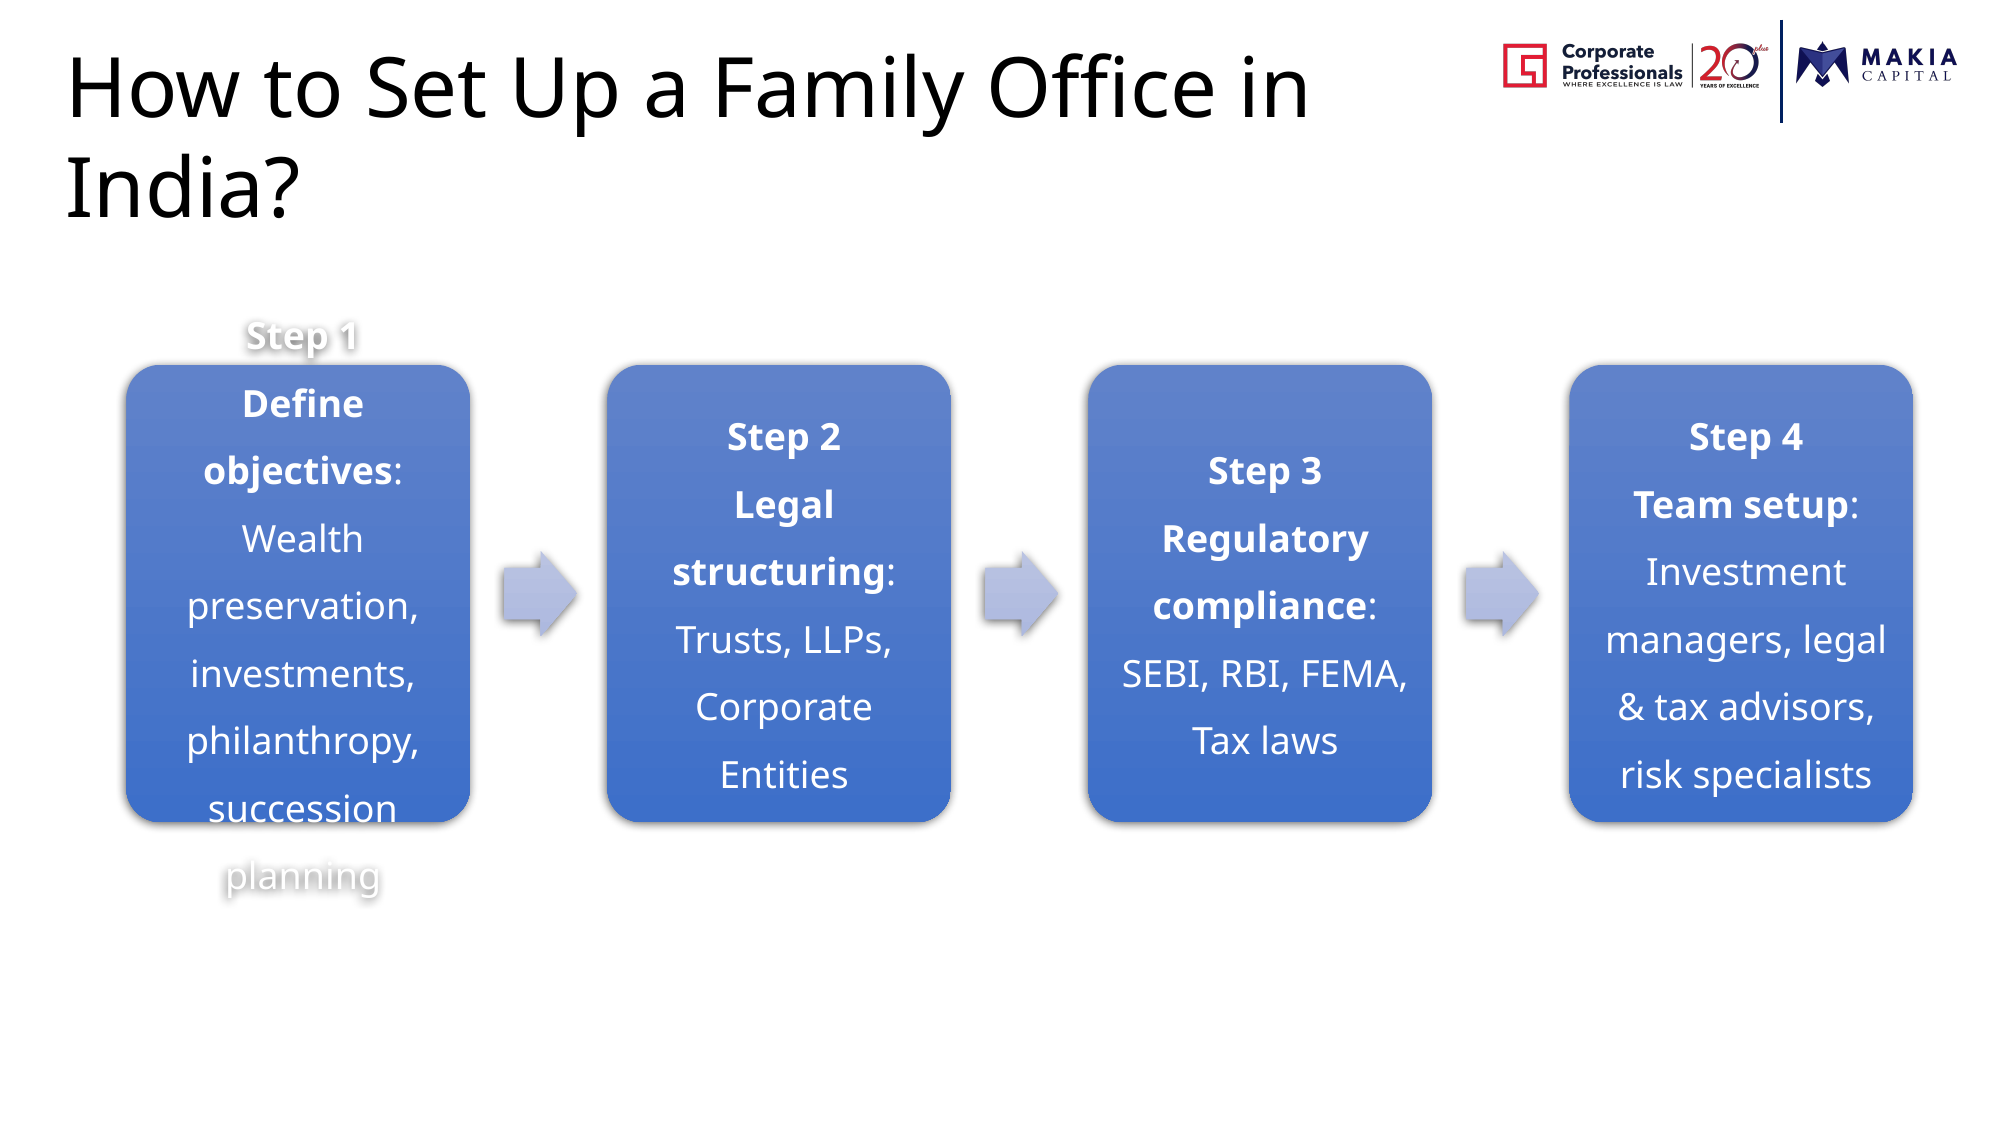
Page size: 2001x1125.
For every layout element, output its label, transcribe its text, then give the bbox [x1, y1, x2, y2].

text_box How to Set Up a Family Office in India? [50, 27, 1349, 242]
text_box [125, 172, 1914, 1015]
picture [1796, 41, 1957, 87]
picture [1465, 12, 1792, 124]
